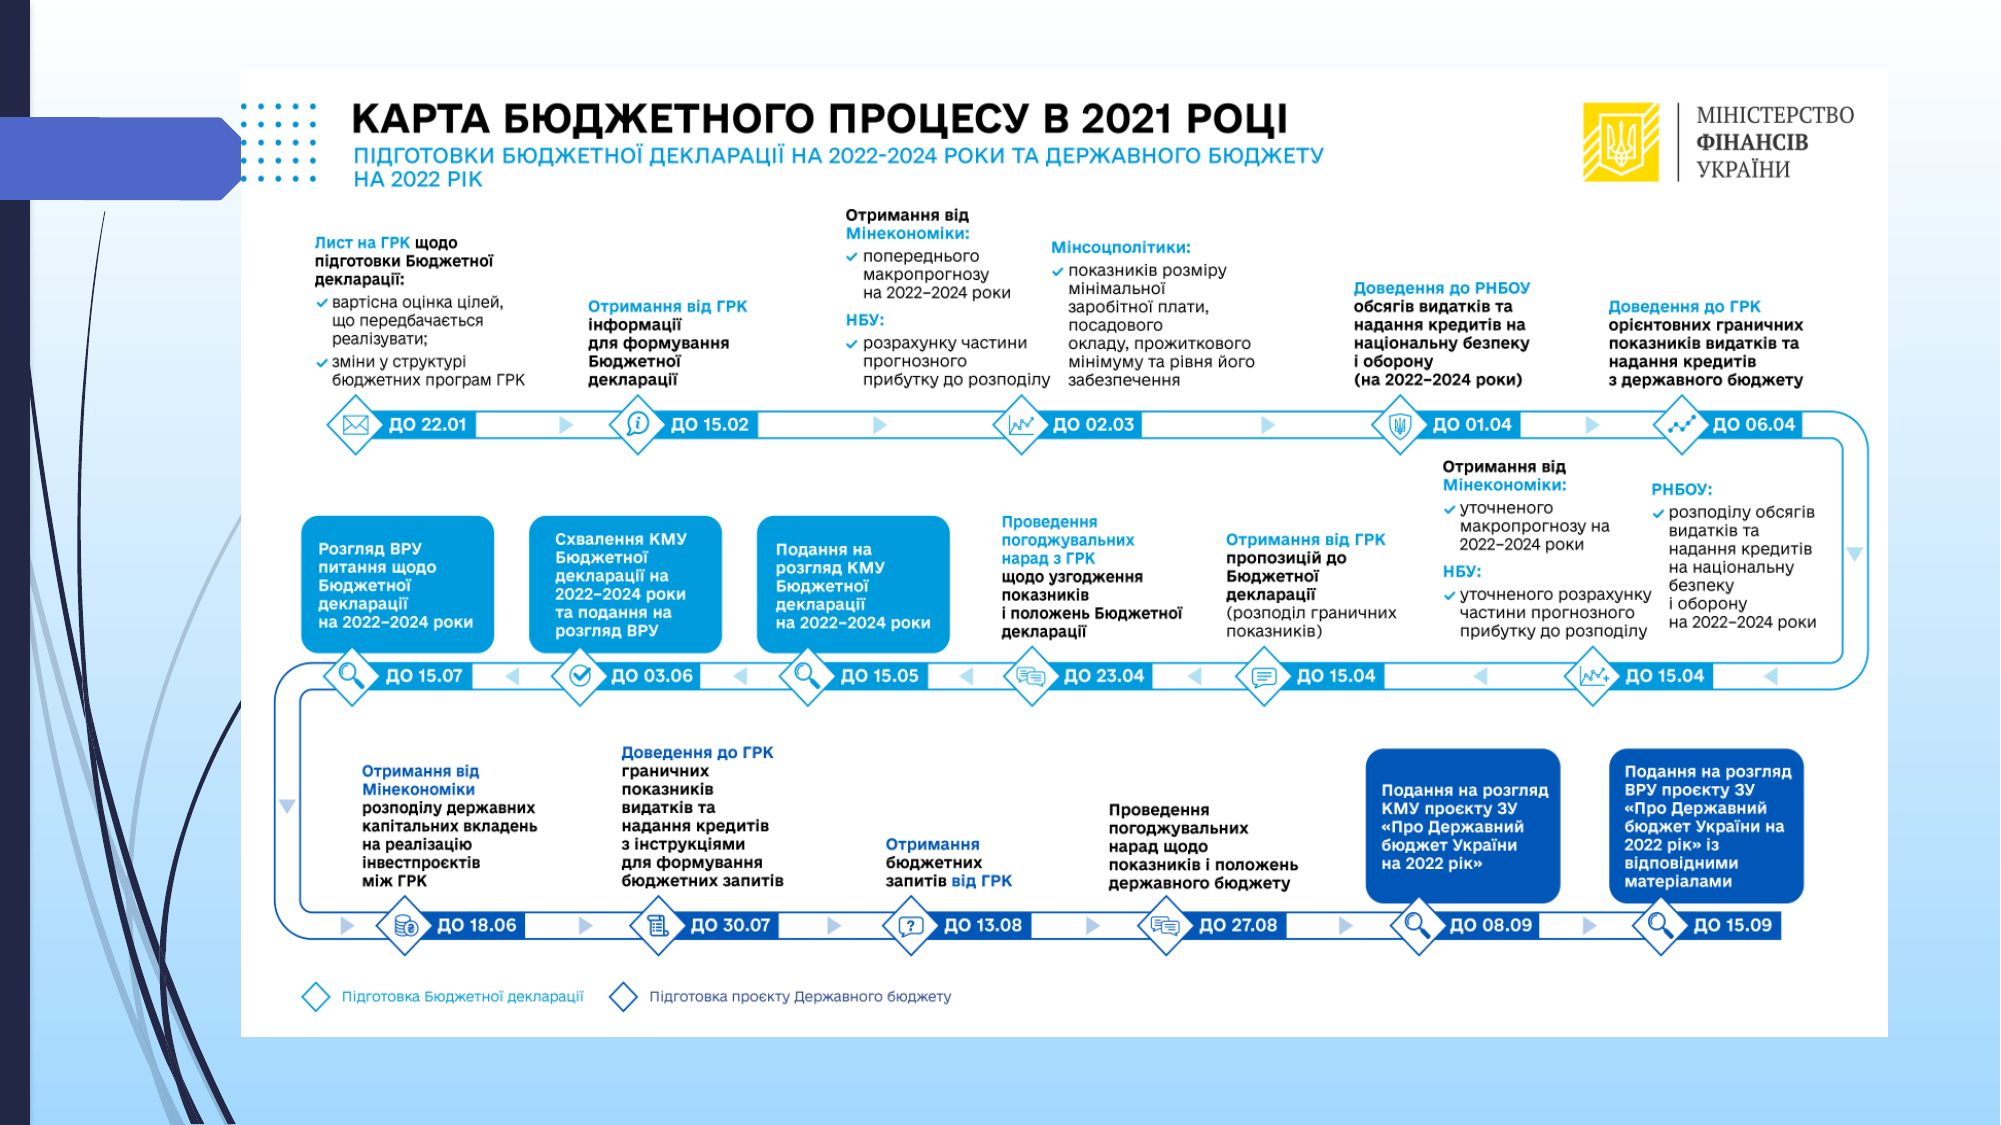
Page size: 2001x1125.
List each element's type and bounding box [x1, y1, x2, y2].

list [241, 68, 1888, 1037]
